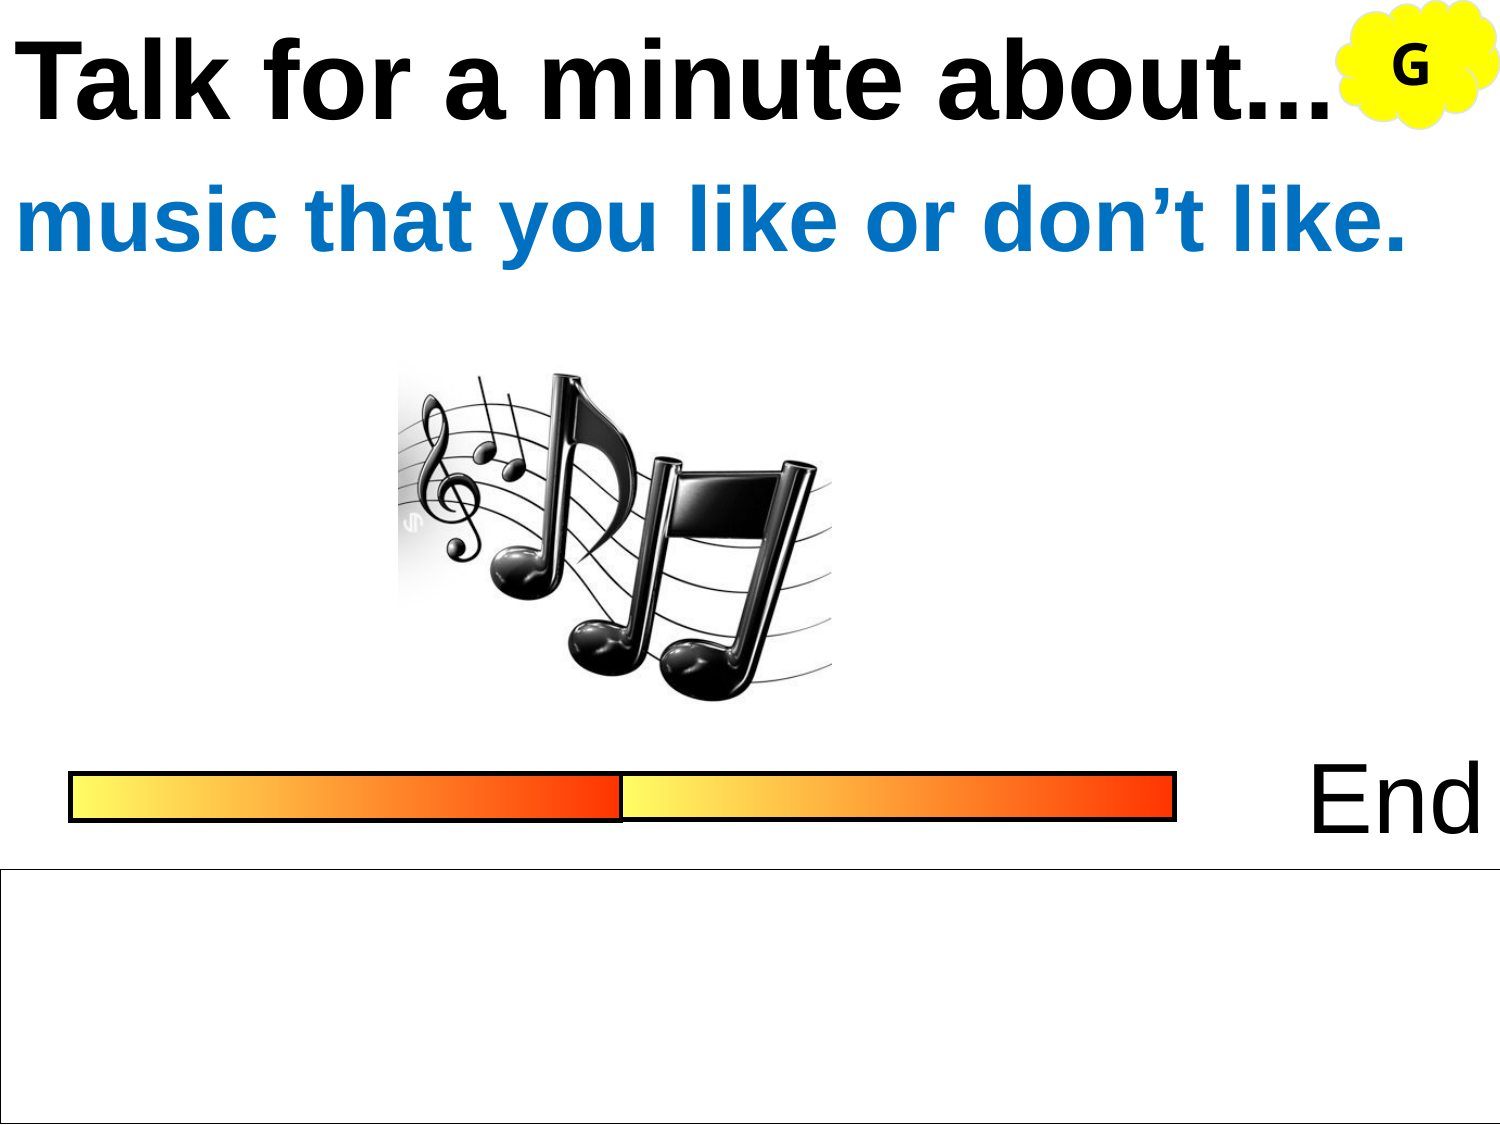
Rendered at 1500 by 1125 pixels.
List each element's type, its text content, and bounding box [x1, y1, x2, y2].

text_box G [1335, 0, 1500, 130]
text_box [70, 773, 622, 821]
text_box music that you like or don’t like. [0, 152, 1500, 277]
text_box [621, 773, 1175, 820]
picture [398, 304, 833, 739]
text_box Talk for a minute about... [0, 0, 1500, 150]
text_box End [1292, 726, 1500, 862]
